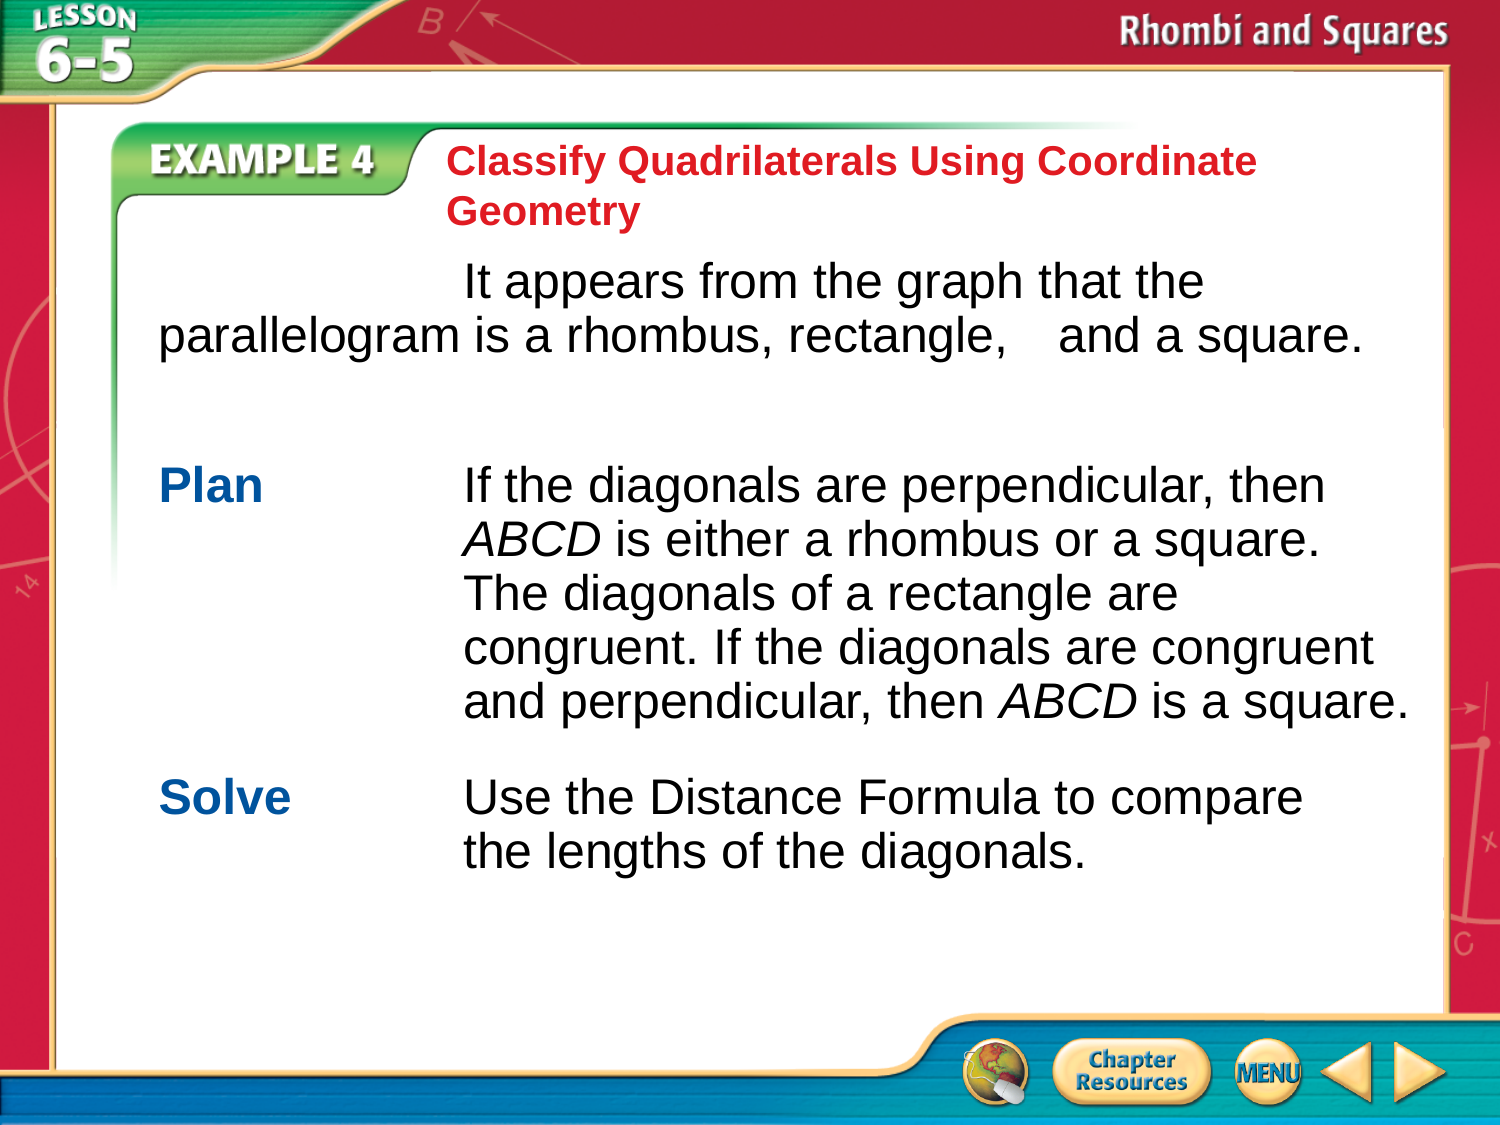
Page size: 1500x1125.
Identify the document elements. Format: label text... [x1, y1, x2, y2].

picture [0, 0, 1500, 1125]
picture [395, 1083, 412, 1088]
text_box It appears from the graph that the parallelogram is a rhombus, rectangle, and a square. [143, 248, 1411, 372]
text_box Solve Use the Distance Formula to compare the lengths of the diagonals. [143, 763, 1402, 887]
text_box Plan If the diagonals are perpendicular, then ABCD is either a rhombus or a square. The diagonals of a rectangle are congruent. If the diagonals are congruent and perpendicular, then ABCD is a square. [143, 452, 1439, 737]
text_box Classify Quadrilaterals Using Coordinate Geometry [431, 126, 1413, 242]
